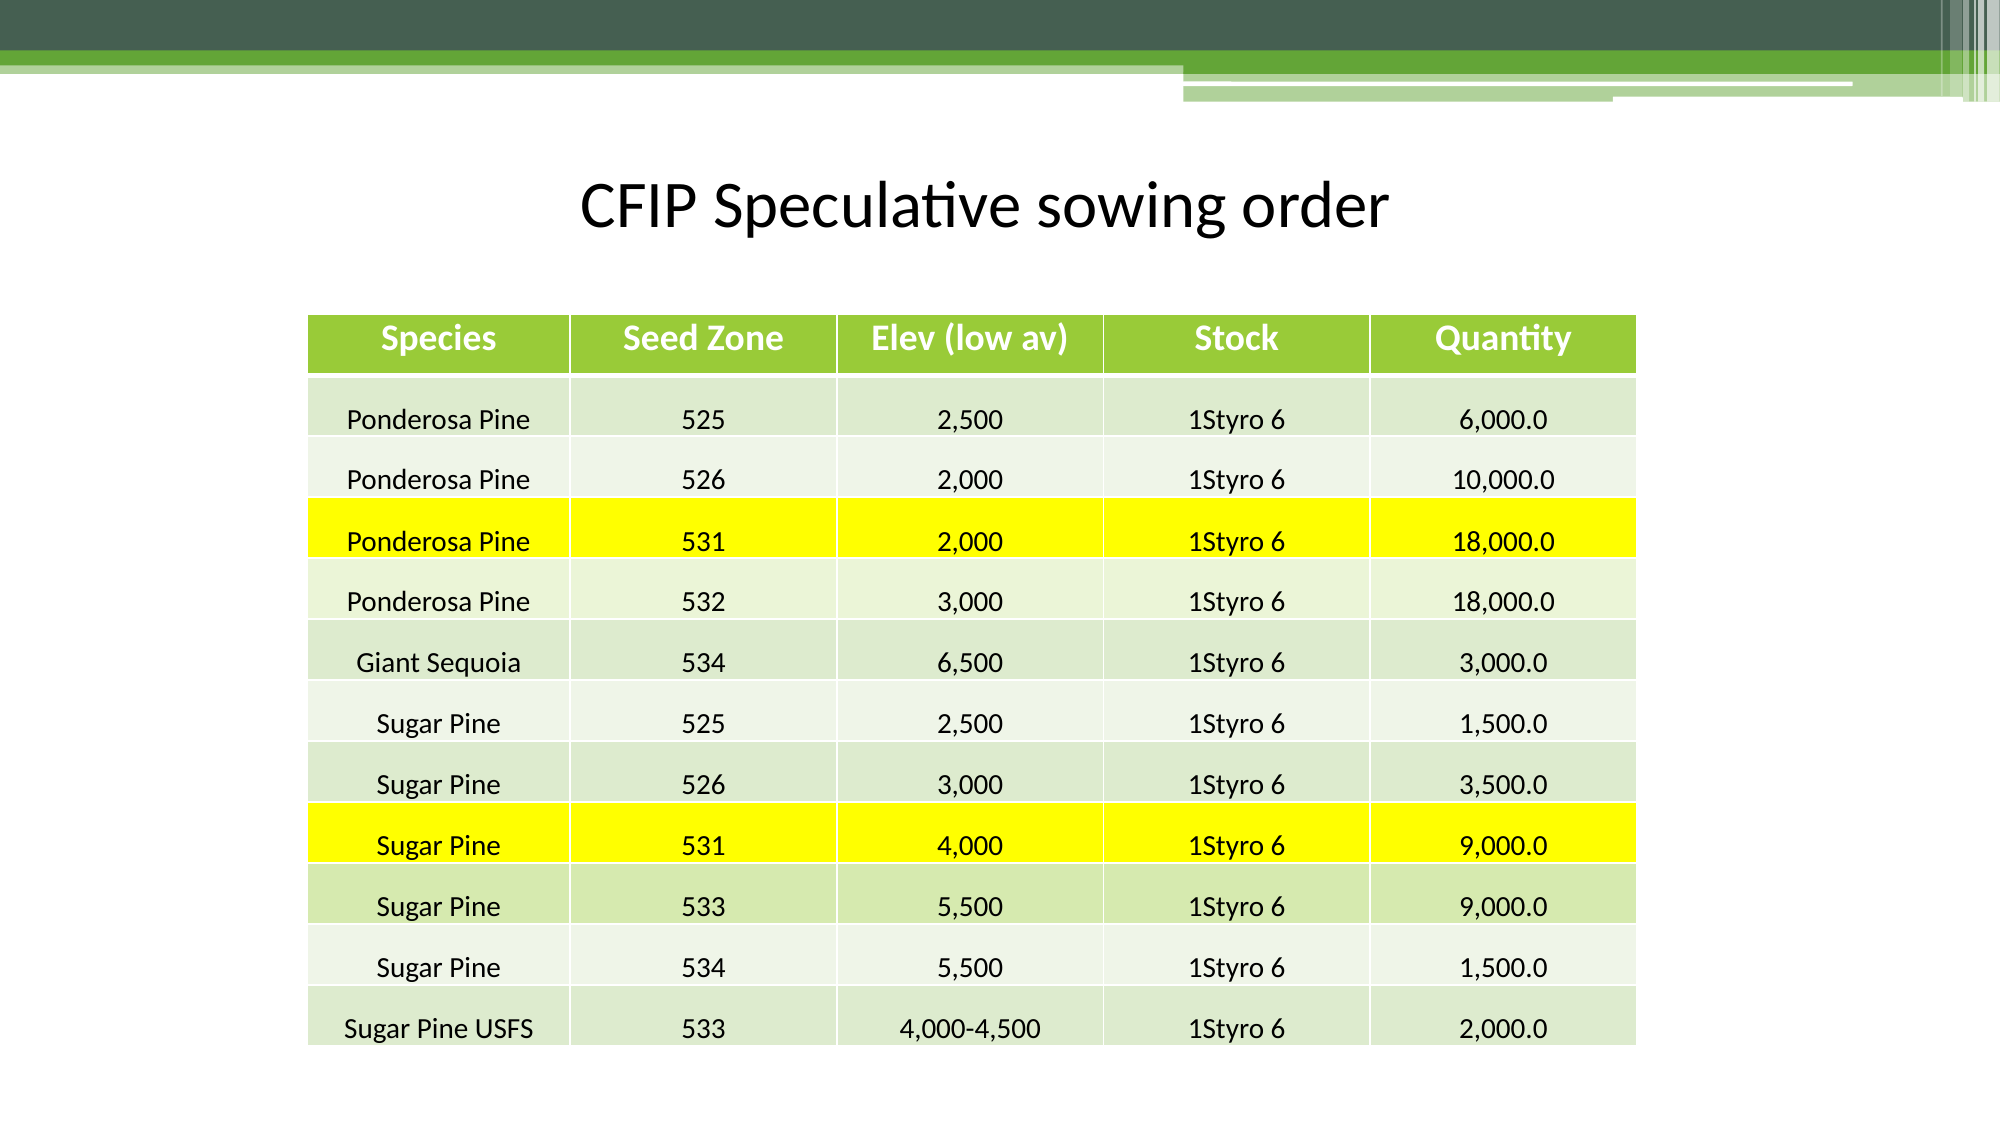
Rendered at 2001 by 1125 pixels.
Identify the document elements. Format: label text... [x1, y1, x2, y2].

table_cell 5,500 [838, 925, 1103, 984]
table_cell 2,000 [838, 498, 1103, 557]
table_cell 4,000 [838, 803, 1103, 862]
table_cell 1,500.0 [1371, 925, 1636, 984]
table_cell 525 [571, 378, 836, 435]
table_cell Sugar Pine [308, 925, 569, 984]
table_cell 18,000.0 [1371, 498, 1636, 557]
table_cell Sugar Pine [308, 742, 569, 801]
table_cell 1Styro 6 [1104, 378, 1369, 435]
table_cell 532 [571, 559, 836, 618]
table_cell Ponderosa Pine [308, 559, 569, 618]
table_header Quantity [1371, 315, 1636, 373]
table_cell 1,500.0 [1371, 681, 1636, 740]
table_cell 526 [571, 437, 836, 496]
table_cell 1Styro 6 [1104, 986, 1369, 1045]
table_cell 4,000-4,500 [838, 986, 1103, 1045]
table_cell 18,000.0 [1371, 559, 1636, 618]
table_header Seed Zone [571, 315, 836, 373]
table_cell 1Styro 6 [1104, 742, 1369, 801]
table_cell 1Styro 6 [1104, 803, 1369, 862]
table_cell 1Styro 6 [1104, 925, 1369, 984]
table_cell 2,500 [838, 378, 1103, 435]
table_cell 531 [571, 803, 836, 862]
table_cell 3,500.0 [1371, 742, 1636, 801]
table_cell 9,000.0 [1371, 864, 1636, 923]
table_cell 5,500 [838, 864, 1103, 923]
table_header Elev (low av) [838, 315, 1103, 373]
text_box CFIP Speculative sowing order [565, 153, 1407, 249]
table_cell 3,000.0 [1371, 620, 1636, 679]
table_cell 534 [571, 925, 836, 984]
table_cell 6,500 [838, 620, 1103, 679]
table_cell 533 [571, 986, 836, 1045]
table_cell 3,000 [838, 559, 1103, 618]
table_cell 1Styro 6 [1104, 437, 1369, 496]
table_cell Sugar Pine [308, 681, 569, 740]
table_cell 531 [571, 498, 836, 557]
table_cell 2,500 [838, 681, 1103, 740]
table_cell Ponderosa Pine [308, 437, 569, 496]
table_header Species [308, 315, 569, 373]
table_cell 2,000 [838, 437, 1103, 496]
table_cell 3,000 [838, 742, 1103, 801]
table_cell 525 [571, 681, 836, 740]
table_cell Sugar Pine USFS [308, 986, 569, 1045]
table_cell 1Styro 6 [1104, 498, 1369, 557]
table_cell 2,000.0 [1371, 986, 1636, 1045]
table_cell 9,000.0 [1371, 803, 1636, 862]
table_cell Giant Sequoia [308, 620, 569, 679]
table_cell 6,000.0 [1371, 378, 1636, 435]
table_cell Sugar Pine [308, 864, 569, 923]
table_cell 534 [571, 620, 836, 679]
table_cell 1Styro 6 [1104, 681, 1369, 740]
table_cell Sugar Pine [308, 803, 569, 862]
table_cell 1Styro 6 [1104, 559, 1369, 618]
table_cell Ponderosa Pine [308, 498, 569, 557]
table_cell 1Styro 6 [1104, 620, 1369, 679]
table_cell 10,000.0 [1371, 437, 1636, 496]
table_header Stock [1104, 315, 1369, 373]
table_cell 526 [571, 742, 836, 801]
table_cell Ponderosa Pine [308, 378, 569, 435]
table_cell 1Styro 6 [1104, 864, 1369, 923]
table_cell 533 [571, 864, 836, 923]
